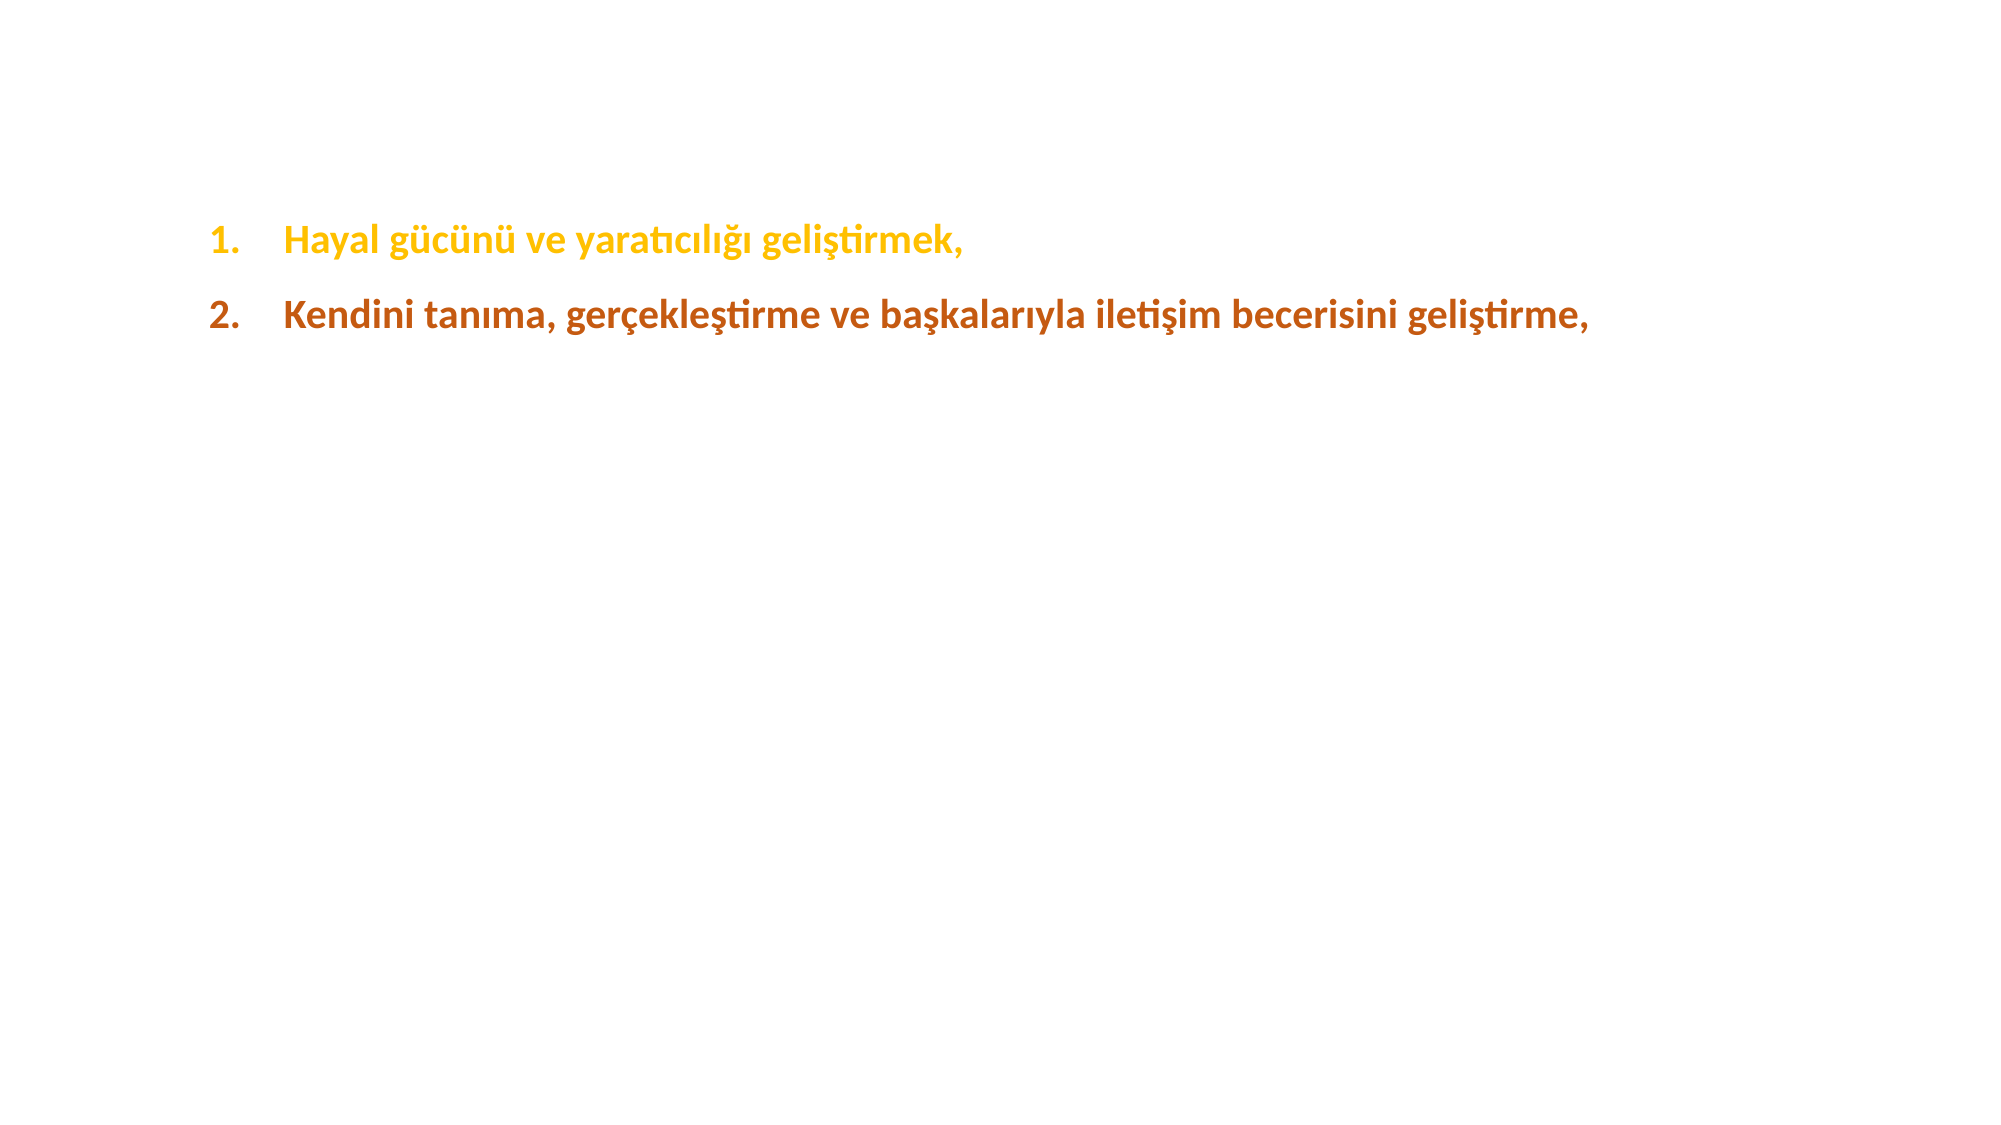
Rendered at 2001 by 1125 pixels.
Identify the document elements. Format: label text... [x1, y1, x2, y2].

text_box Hayal gücünü ve yaratıcılığı geliştirmek, Kendini tanıma, gerçekleştirme ve başkalarıyla iletişim becerisini geliştirme, [194, 179, 1755, 495]
